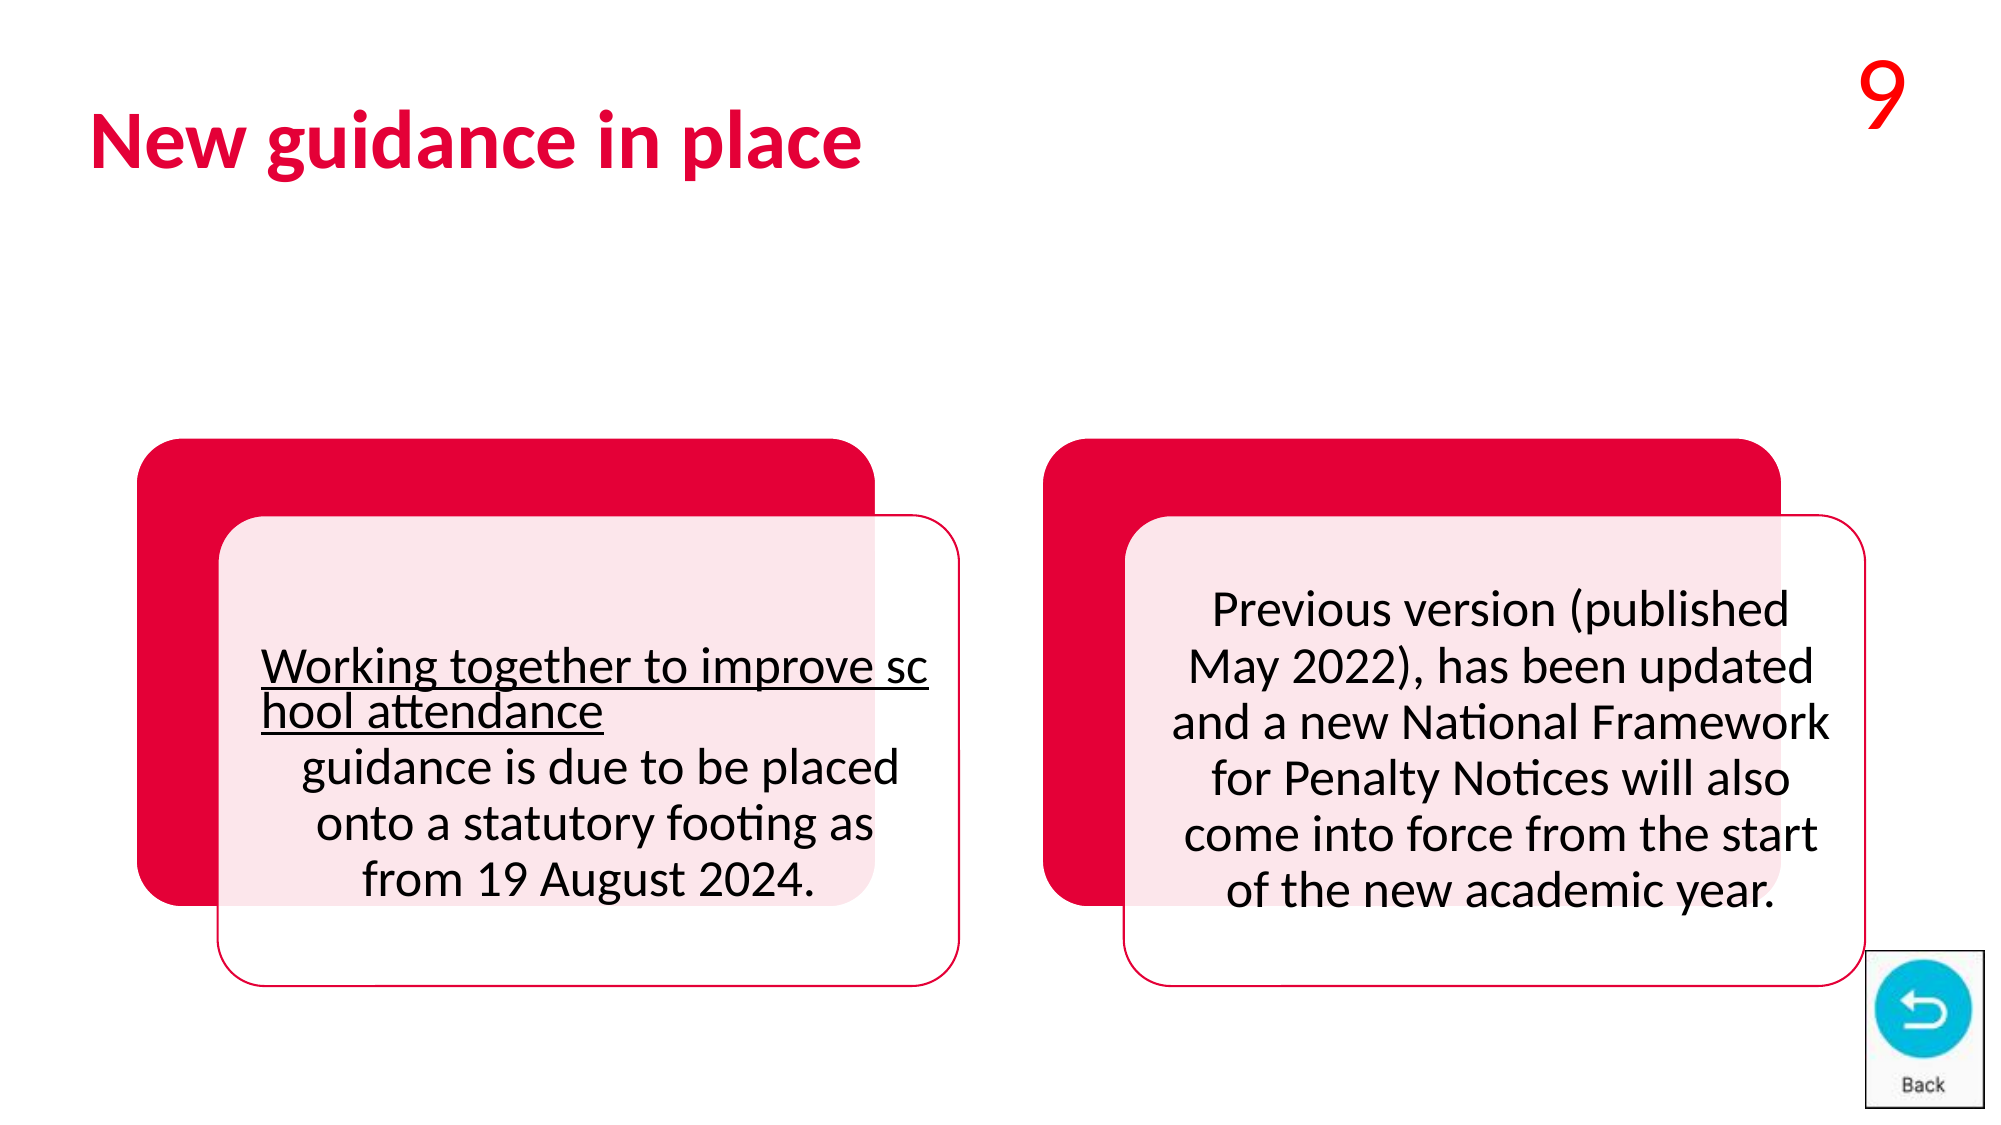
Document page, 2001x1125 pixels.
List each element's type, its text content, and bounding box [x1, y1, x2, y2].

picture [1865, 950, 1985, 1109]
text_box 9 [1840, 16, 2000, 119]
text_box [89, 436, 1912, 987]
title New guidance in place [89, 84, 1305, 260]
